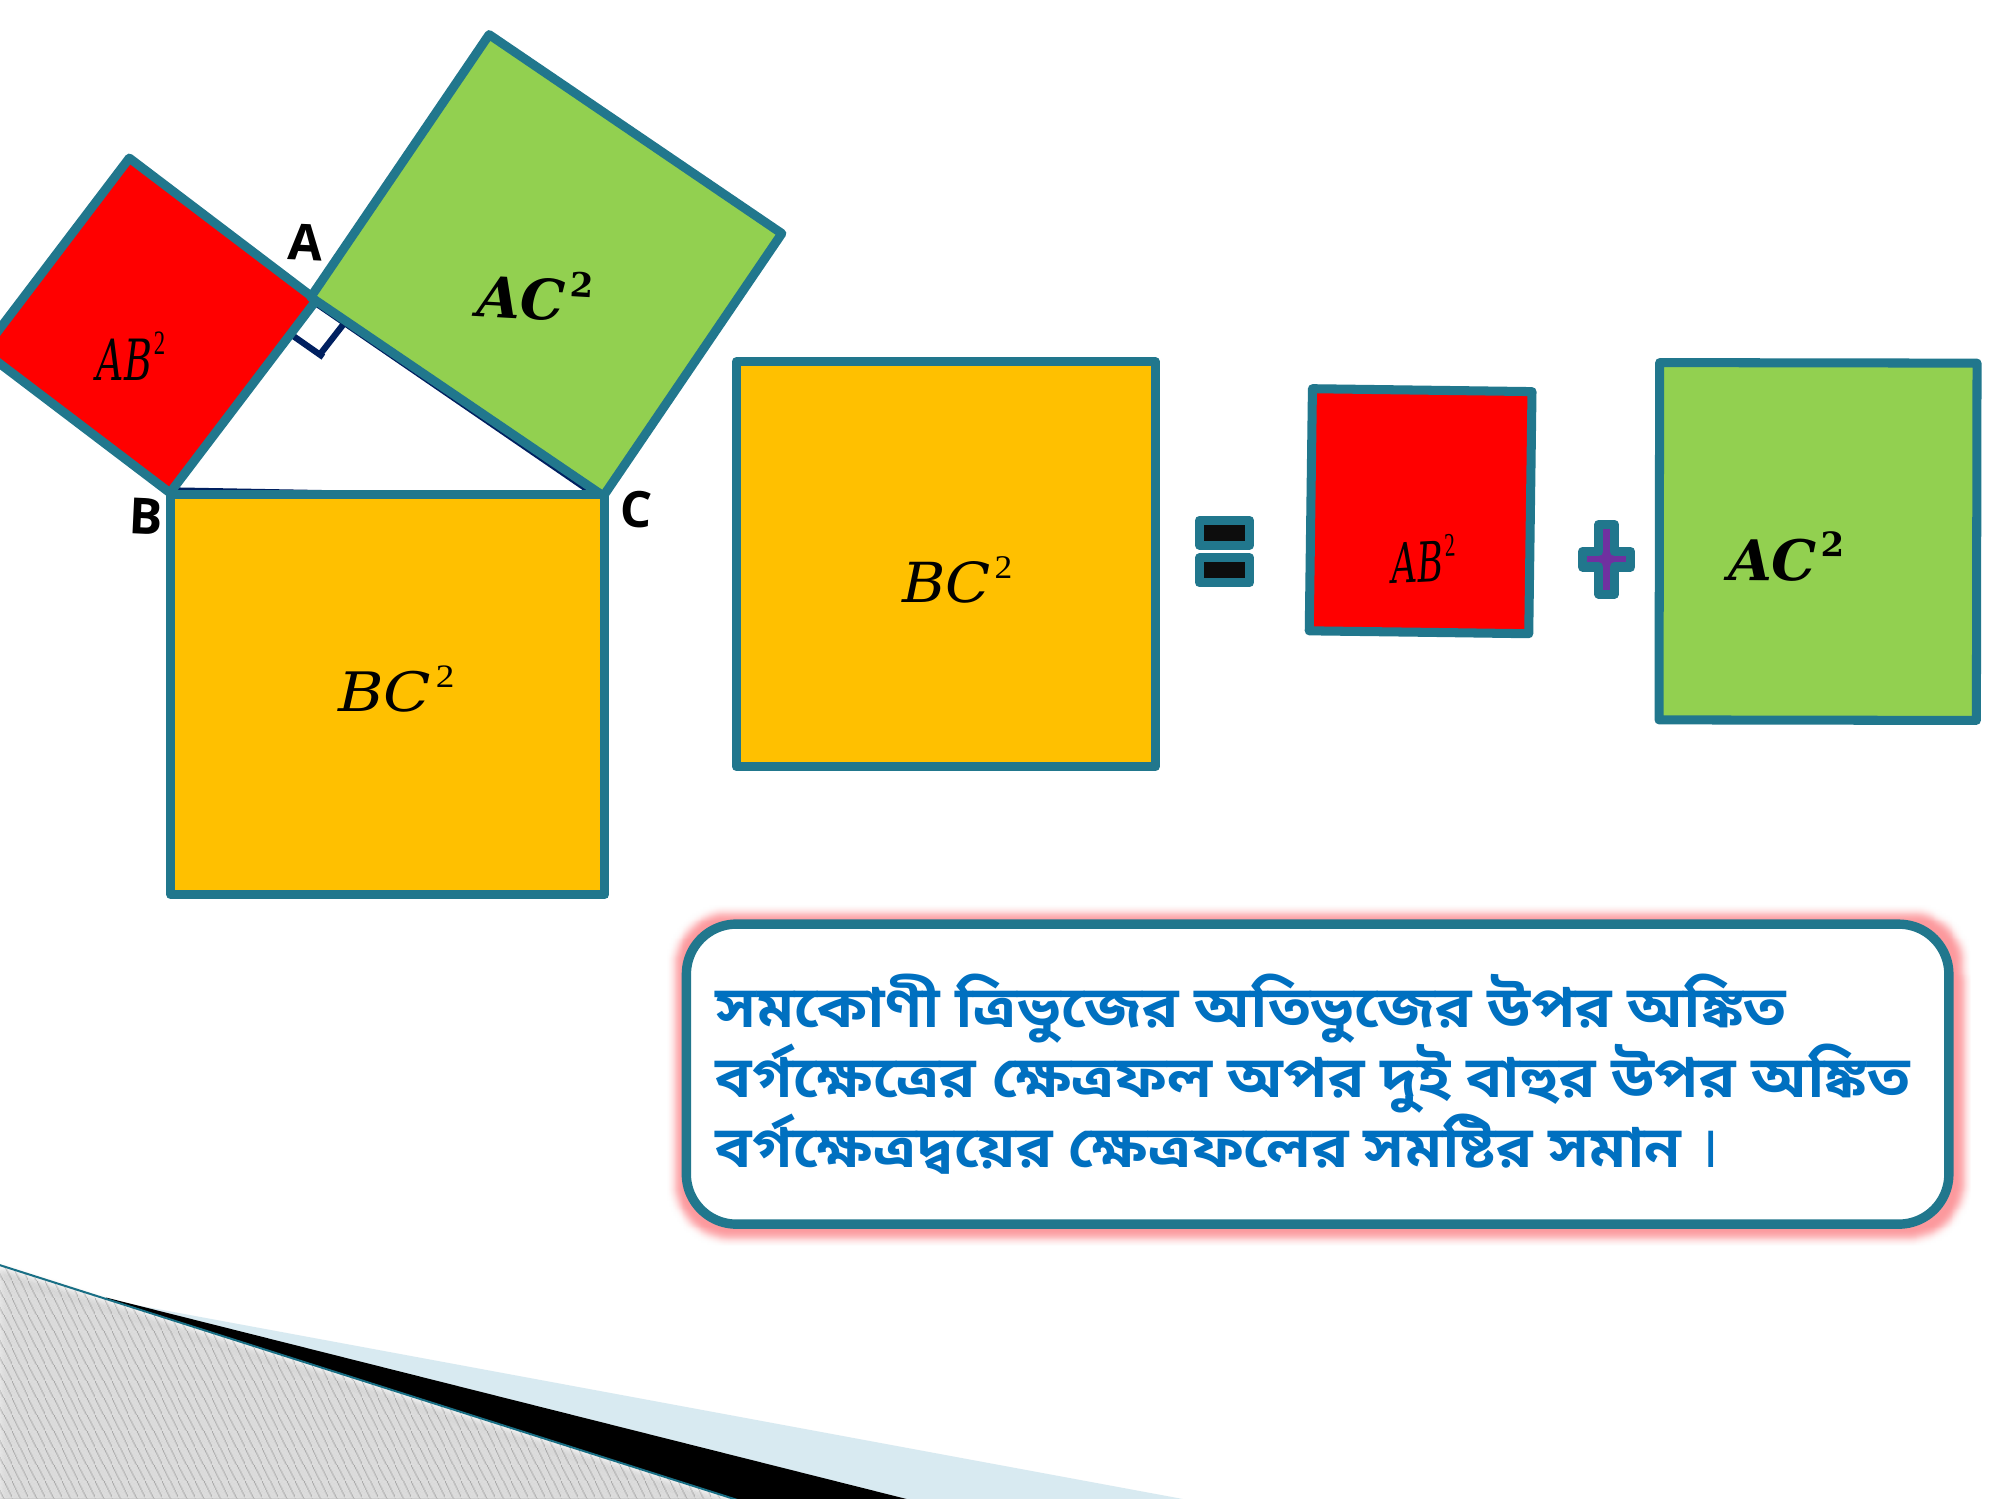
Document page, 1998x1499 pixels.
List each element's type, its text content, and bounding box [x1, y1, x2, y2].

text_box [1195, 516, 1254, 550]
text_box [736, 361, 1156, 767]
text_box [31, 204, 268, 447]
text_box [170, 494, 605, 896]
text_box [1310, 389, 1531, 633]
text_box [1195, 553, 1254, 587]
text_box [1639, 382, 1998, 701]
text_box সমকোণী ত্রিভুজের অতিভুজের উপর অঙ্কিত বর্গক্ষেত্রের ক্ষেত্রফল অপর দুই বাহুর উপর অঙ্কিত বর্গক্ষেত্রদ্বয়ের ক্ষেত্রফলের সমষ্টির সমান । [681, 919, 1954, 1229]
text_box [1578, 520, 1633, 599]
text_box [369, 106, 724, 425]
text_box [119, 206, 644, 617]
